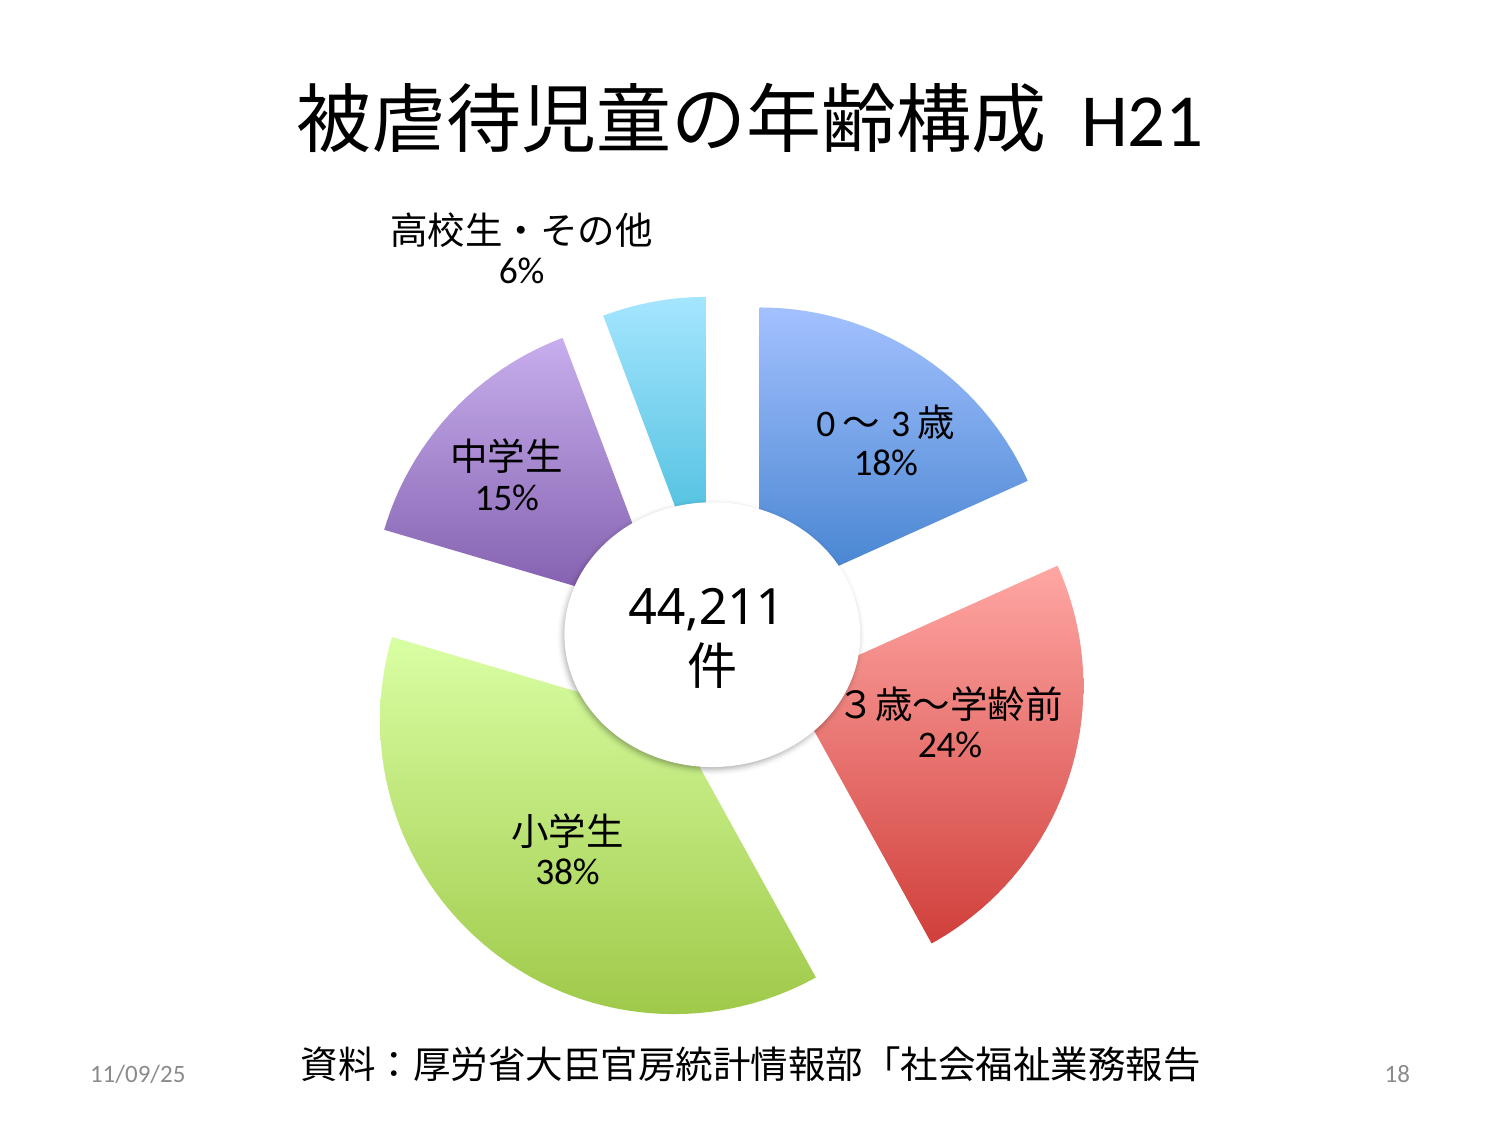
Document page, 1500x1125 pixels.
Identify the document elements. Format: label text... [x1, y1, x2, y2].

text_box 資料：厚労省大臣官房統計情報部「社会福祉業務報告 [425, 1072, 1074, 1094]
title 被虐待児童の年齢構成 H21 [75, 45, 1425, 160]
chart [0, 162, 1461, 1065]
slide_number 18 [1074, 1072, 1425, 1103]
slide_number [75, 1072, 425, 1103]
